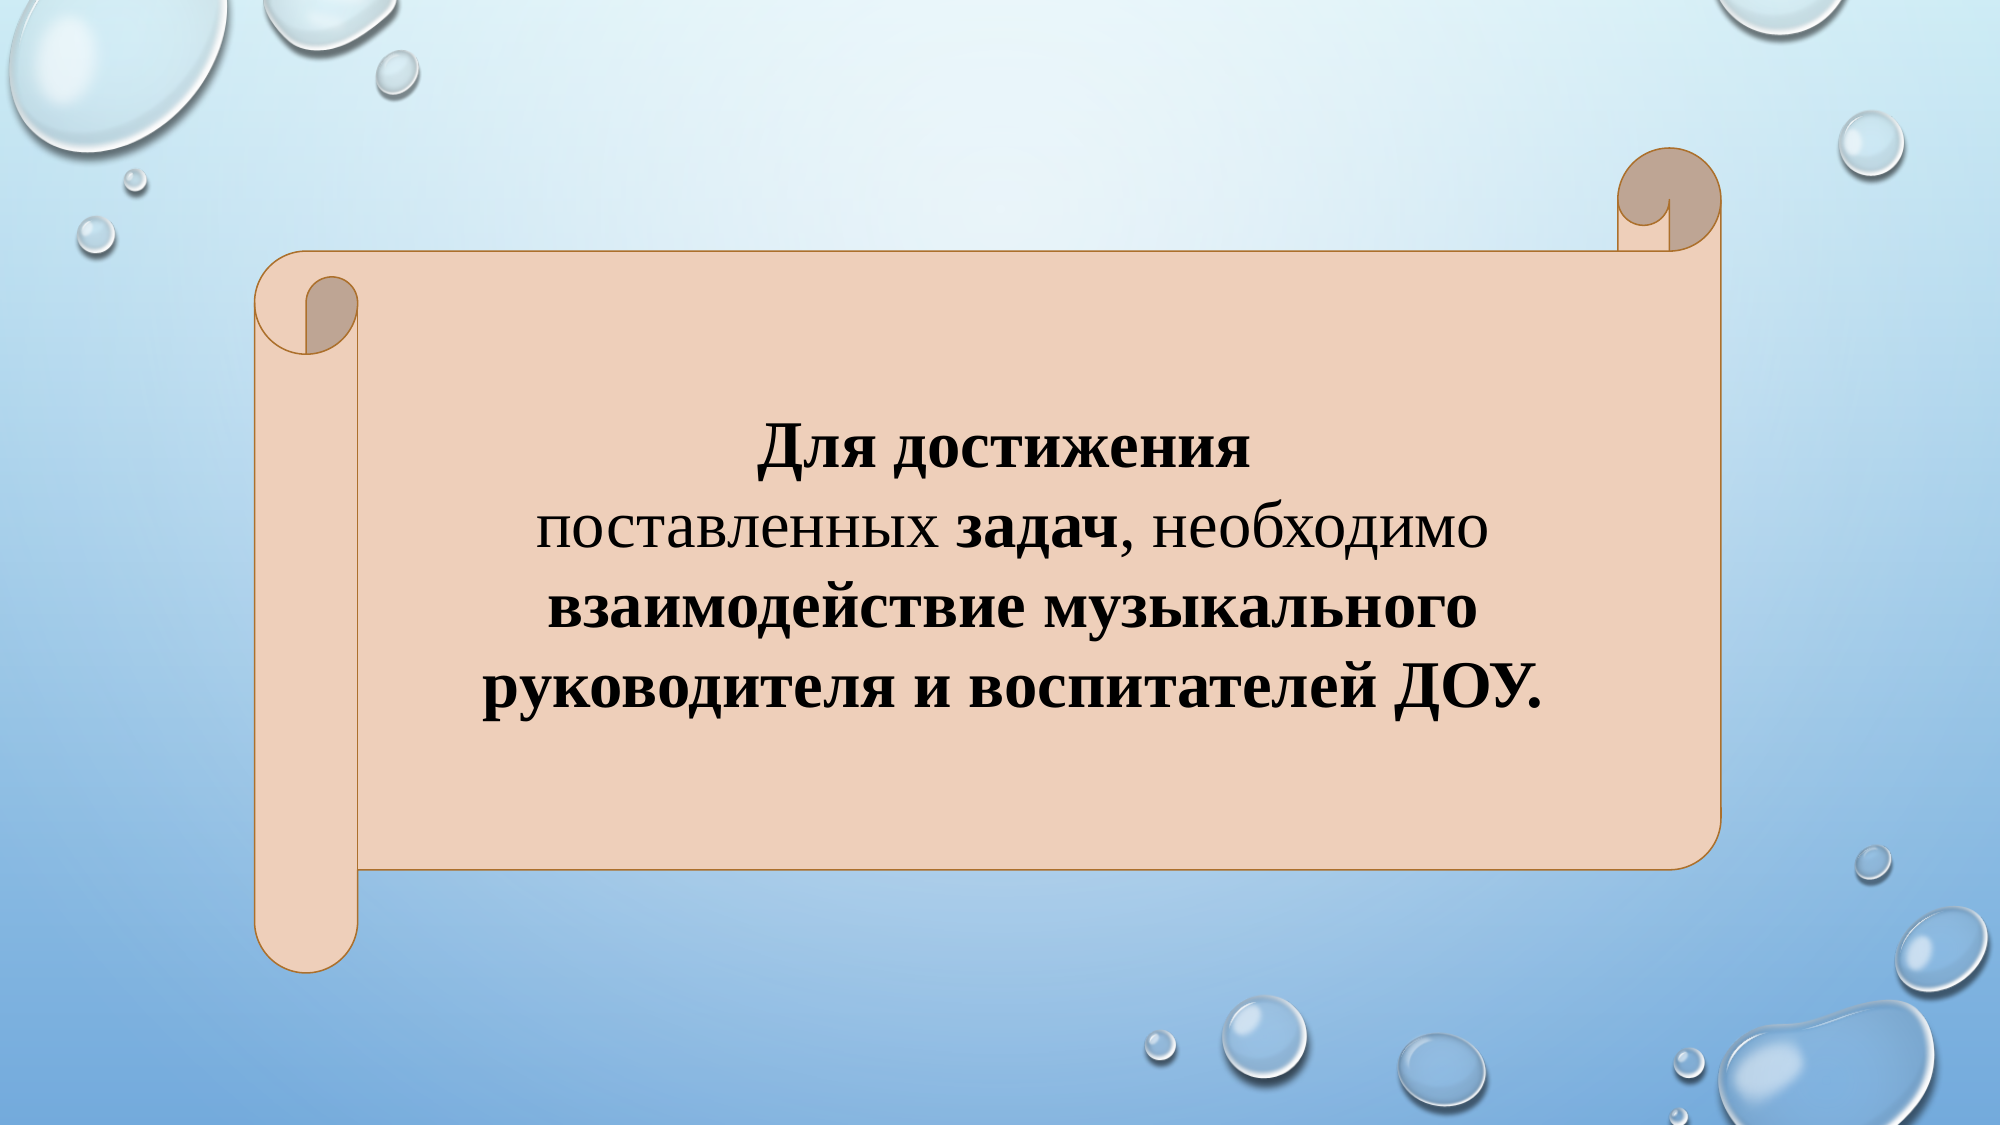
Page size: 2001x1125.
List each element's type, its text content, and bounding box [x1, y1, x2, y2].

picture [0, 0, 2000, 1125]
text_box Для достижения поставленных задач, необходимо взаимодействие музыкального руководителя и воспитателей ДОУ. [253, 147, 1722, 974]
